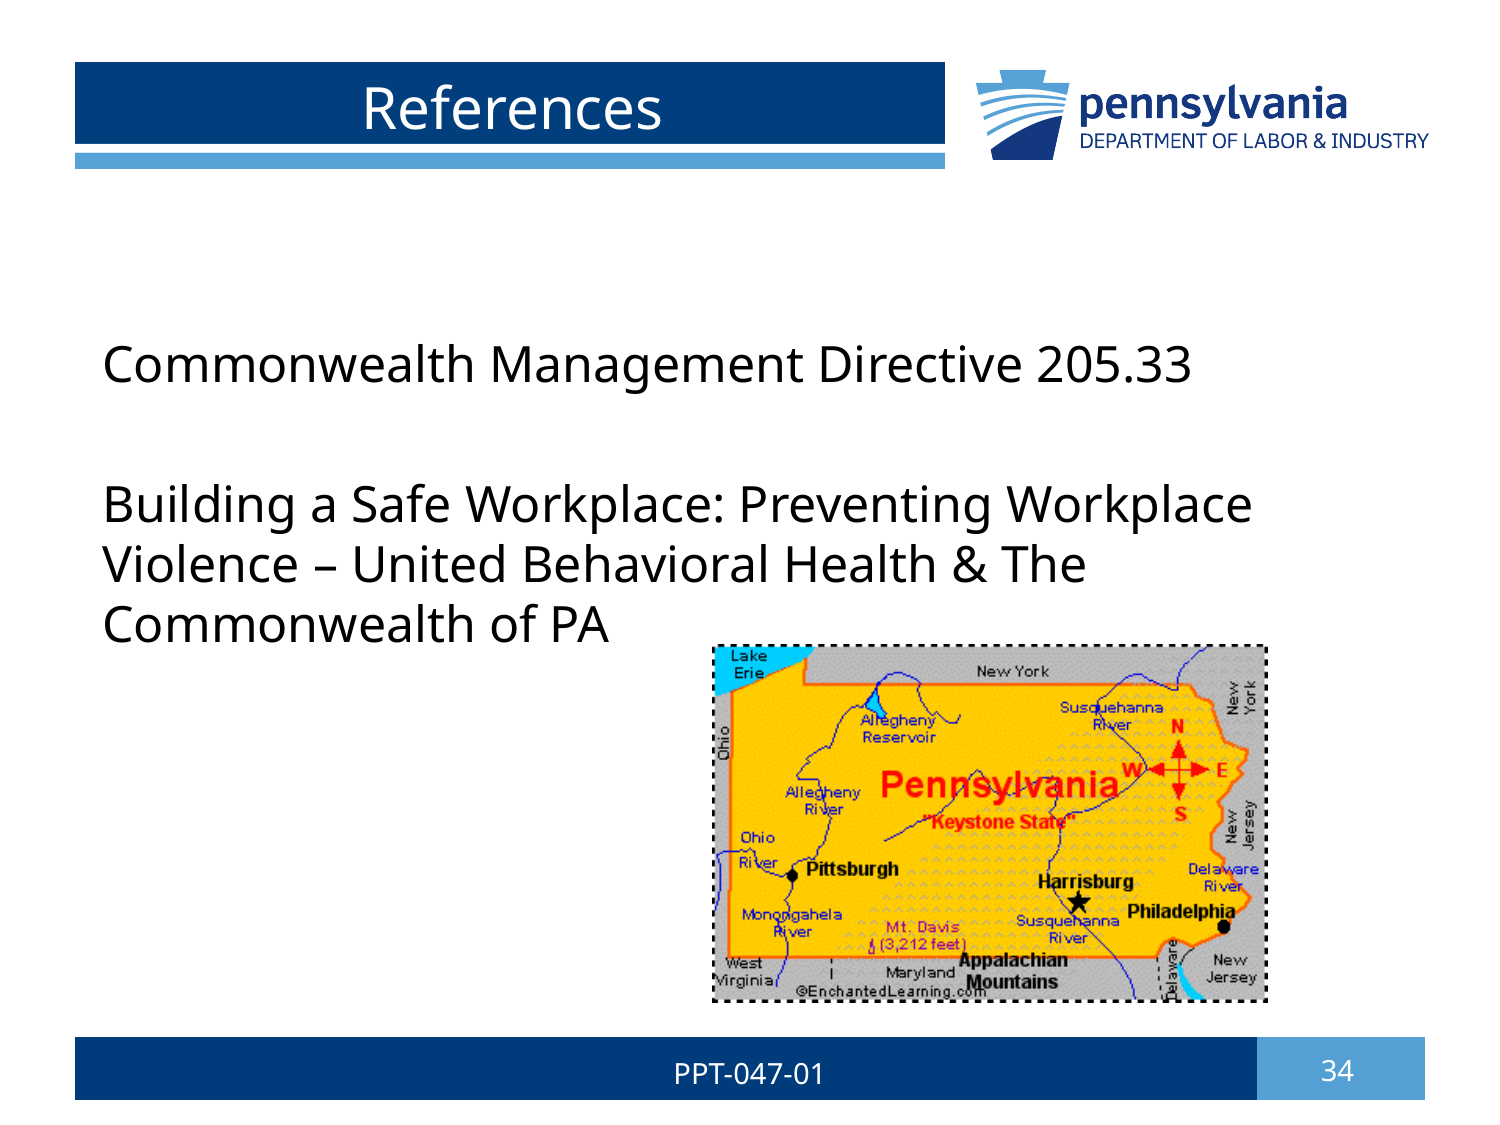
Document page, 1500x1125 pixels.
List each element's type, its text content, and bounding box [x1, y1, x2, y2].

picture [75, 62, 1429, 169]
title References [75, 62, 950, 150]
picture [712, 644, 1269, 1003]
subtitle Commonwealth Management Directive 205.33 Building a Safe Workplace: Preventing Workplace Violence – United Behavioral Health & The Commonwealth of PA [87, 324, 1388, 788]
picture [75, 1037, 1425, 1100]
footer PPT-047-01 [512, 1042, 988, 1103]
slide_number 34 [1250, 1042, 1425, 1103]
